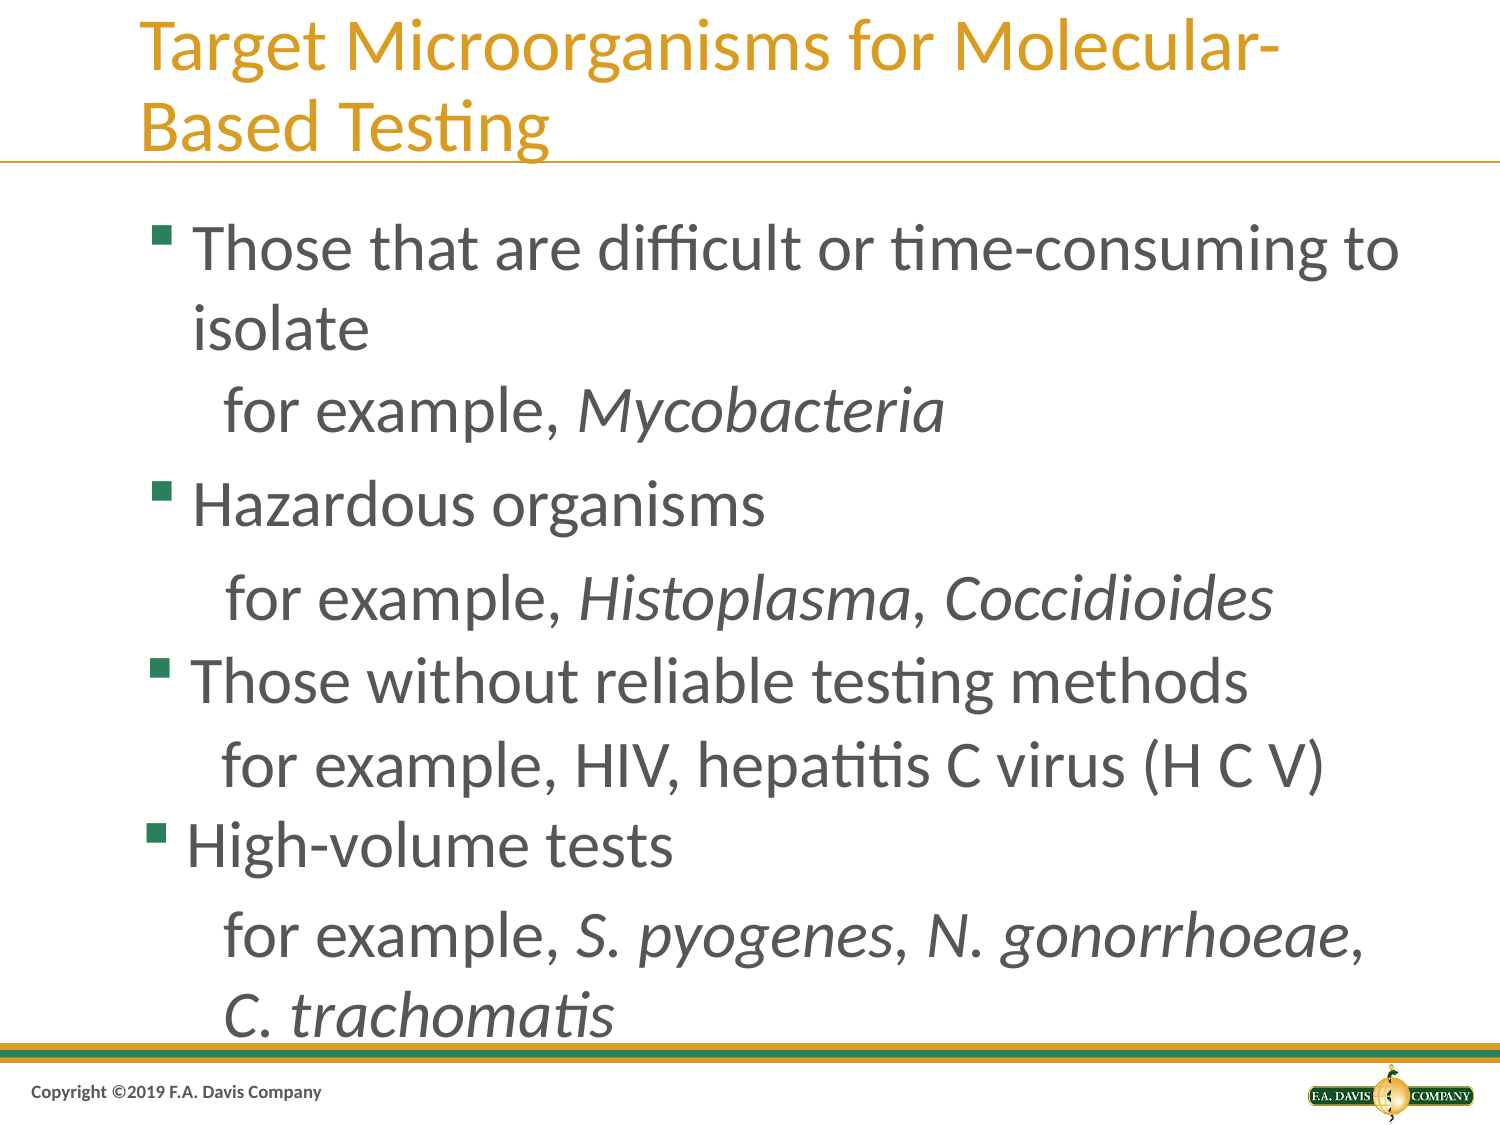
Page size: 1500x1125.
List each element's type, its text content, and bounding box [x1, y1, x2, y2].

list Those that are difficult or time-consuming to isolate [75, 196, 1425, 350]
picture [1308, 1064, 1474, 1124]
list High-volume tests [69, 793, 1420, 869]
title Target Microorganisms for Molecular-Based Testing [124, 0, 1475, 177]
list for example, S. pyogenes, N. gonorrhoeae, C. trachomatis [151, 883, 1500, 1064]
picture [0, 1058, 151, 1063]
list for example, Histoplasma, Coccidioides [153, 546, 1304, 622]
list Hazardous organisms [75, 452, 1425, 538]
list for example, HIV, hepatitis C virus (H C V) [150, 713, 1500, 788]
picture [0, 1043, 151, 1050]
list for example, Mycobacteria [151, 358, 977, 445]
list Those without reliable testing methods [72, 629, 1423, 704]
